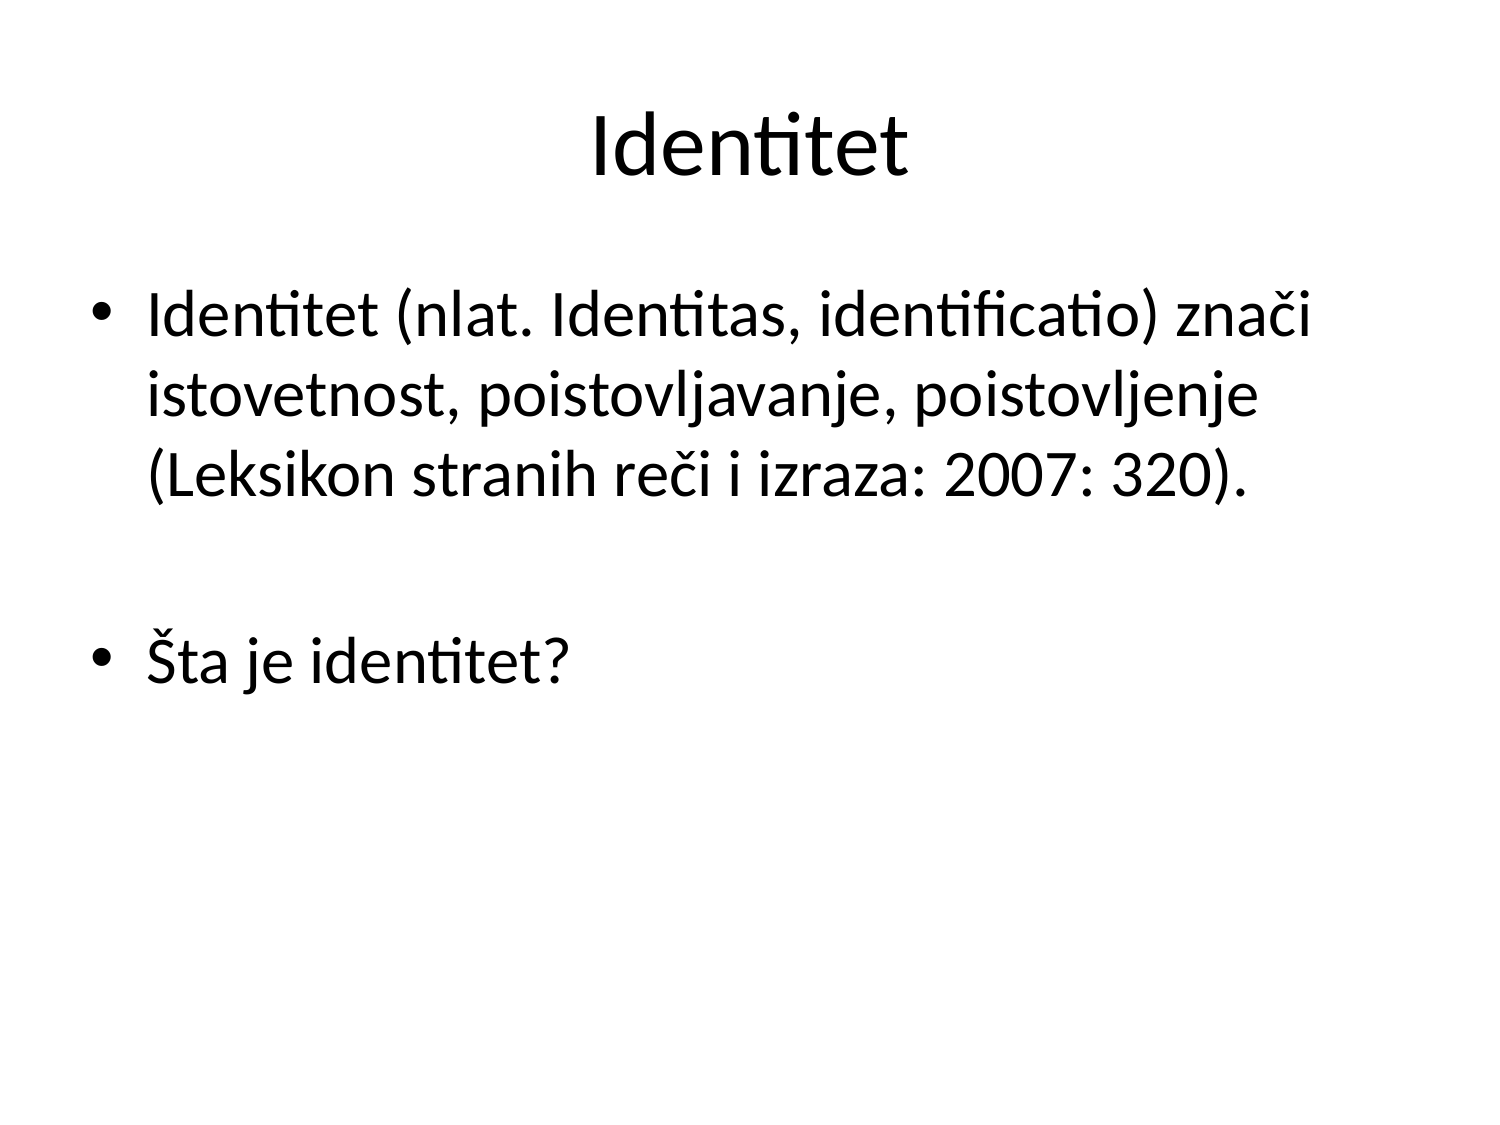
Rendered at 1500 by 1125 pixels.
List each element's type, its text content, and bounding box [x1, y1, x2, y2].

title Identitet [75, 45, 1425, 233]
list Identitet (nlat. Identitas, identificatio) znači istovetnost, poistovljavanje, poistovljenje (Leksikon stranih reči i izraza: 2007: 320). Šta je identitet? [75, 262, 1425, 1005]
